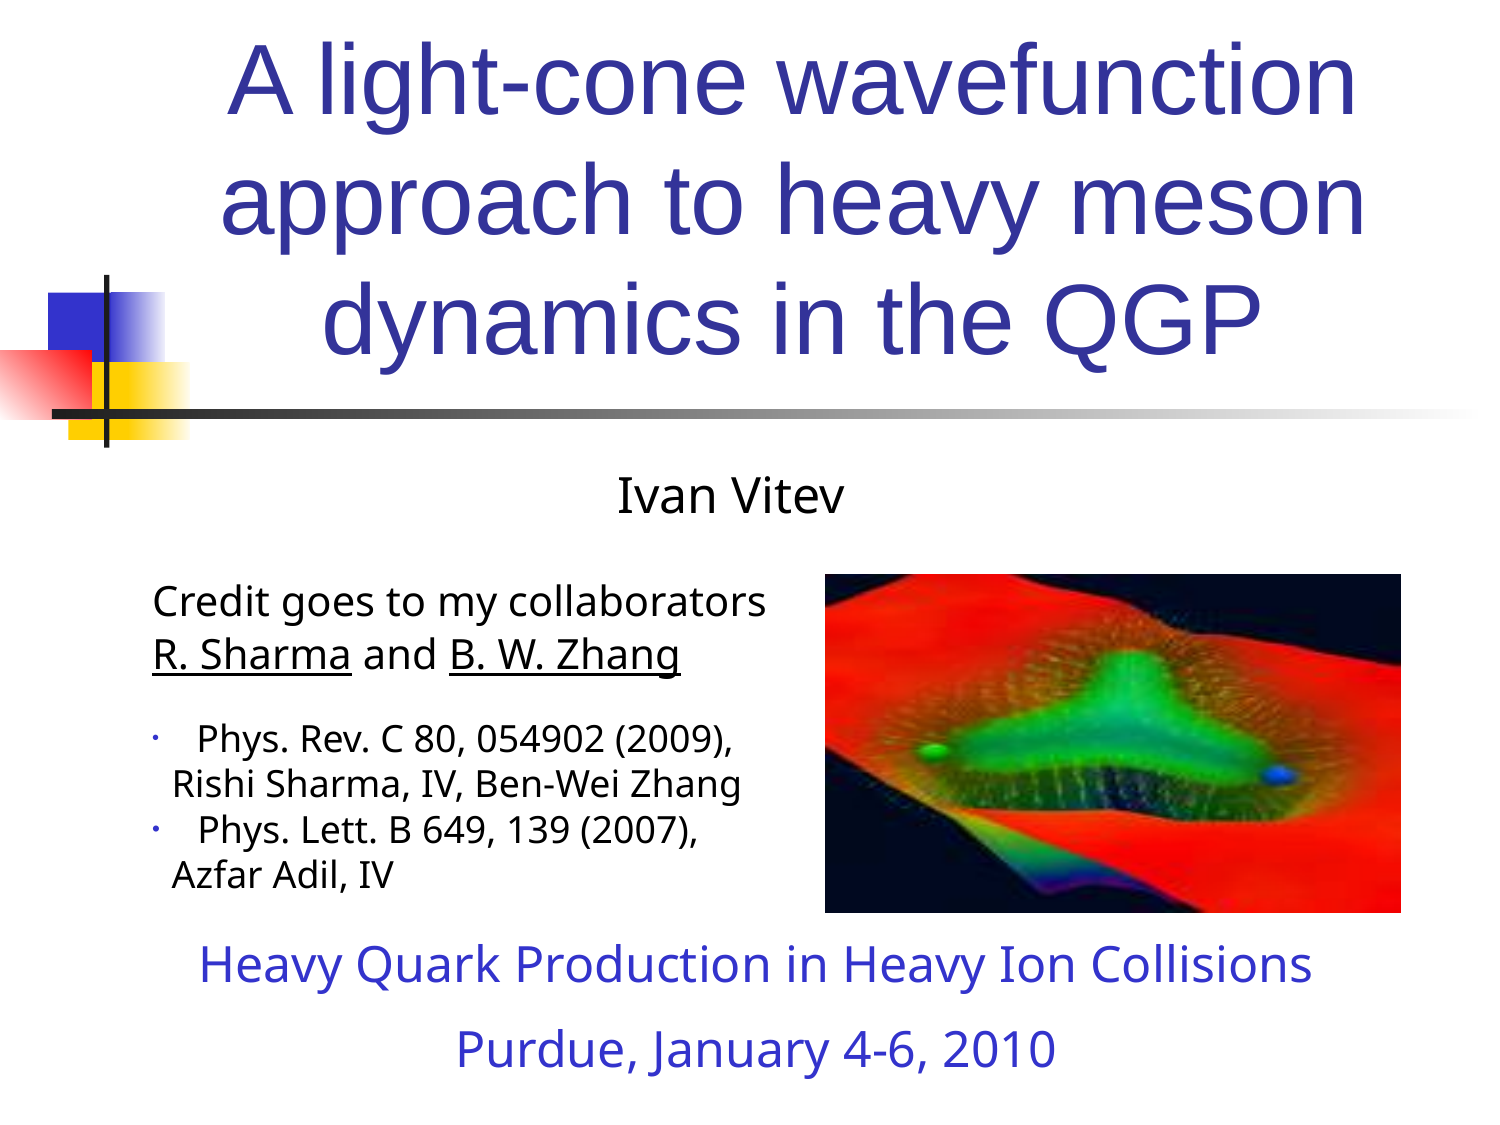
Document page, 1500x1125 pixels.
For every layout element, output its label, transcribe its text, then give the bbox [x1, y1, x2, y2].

subtitle Ivan Vitev [499, 503, 963, 563]
picture [824, 574, 1401, 913]
title A light-cone wavefunction approach to heavy meson dynamics in the QGP [187, 124, 1401, 503]
text_box Heavy Quark Production in Heavy Ion Collisions Purdue, January 4-6, 2010 [99, 924, 1413, 1125]
text_box Credit goes to my collaborators R. Sharma and B. W. Zhang [137, 474, 1475, 675]
text_box Phys. Rev. C 80, 054902 (2009), Rishi Sharma, IV, Ben-Wei Zhang Phys. Lett. B 649, 139 (2007), Azfar Adil, IV [137, 712, 813, 913]
